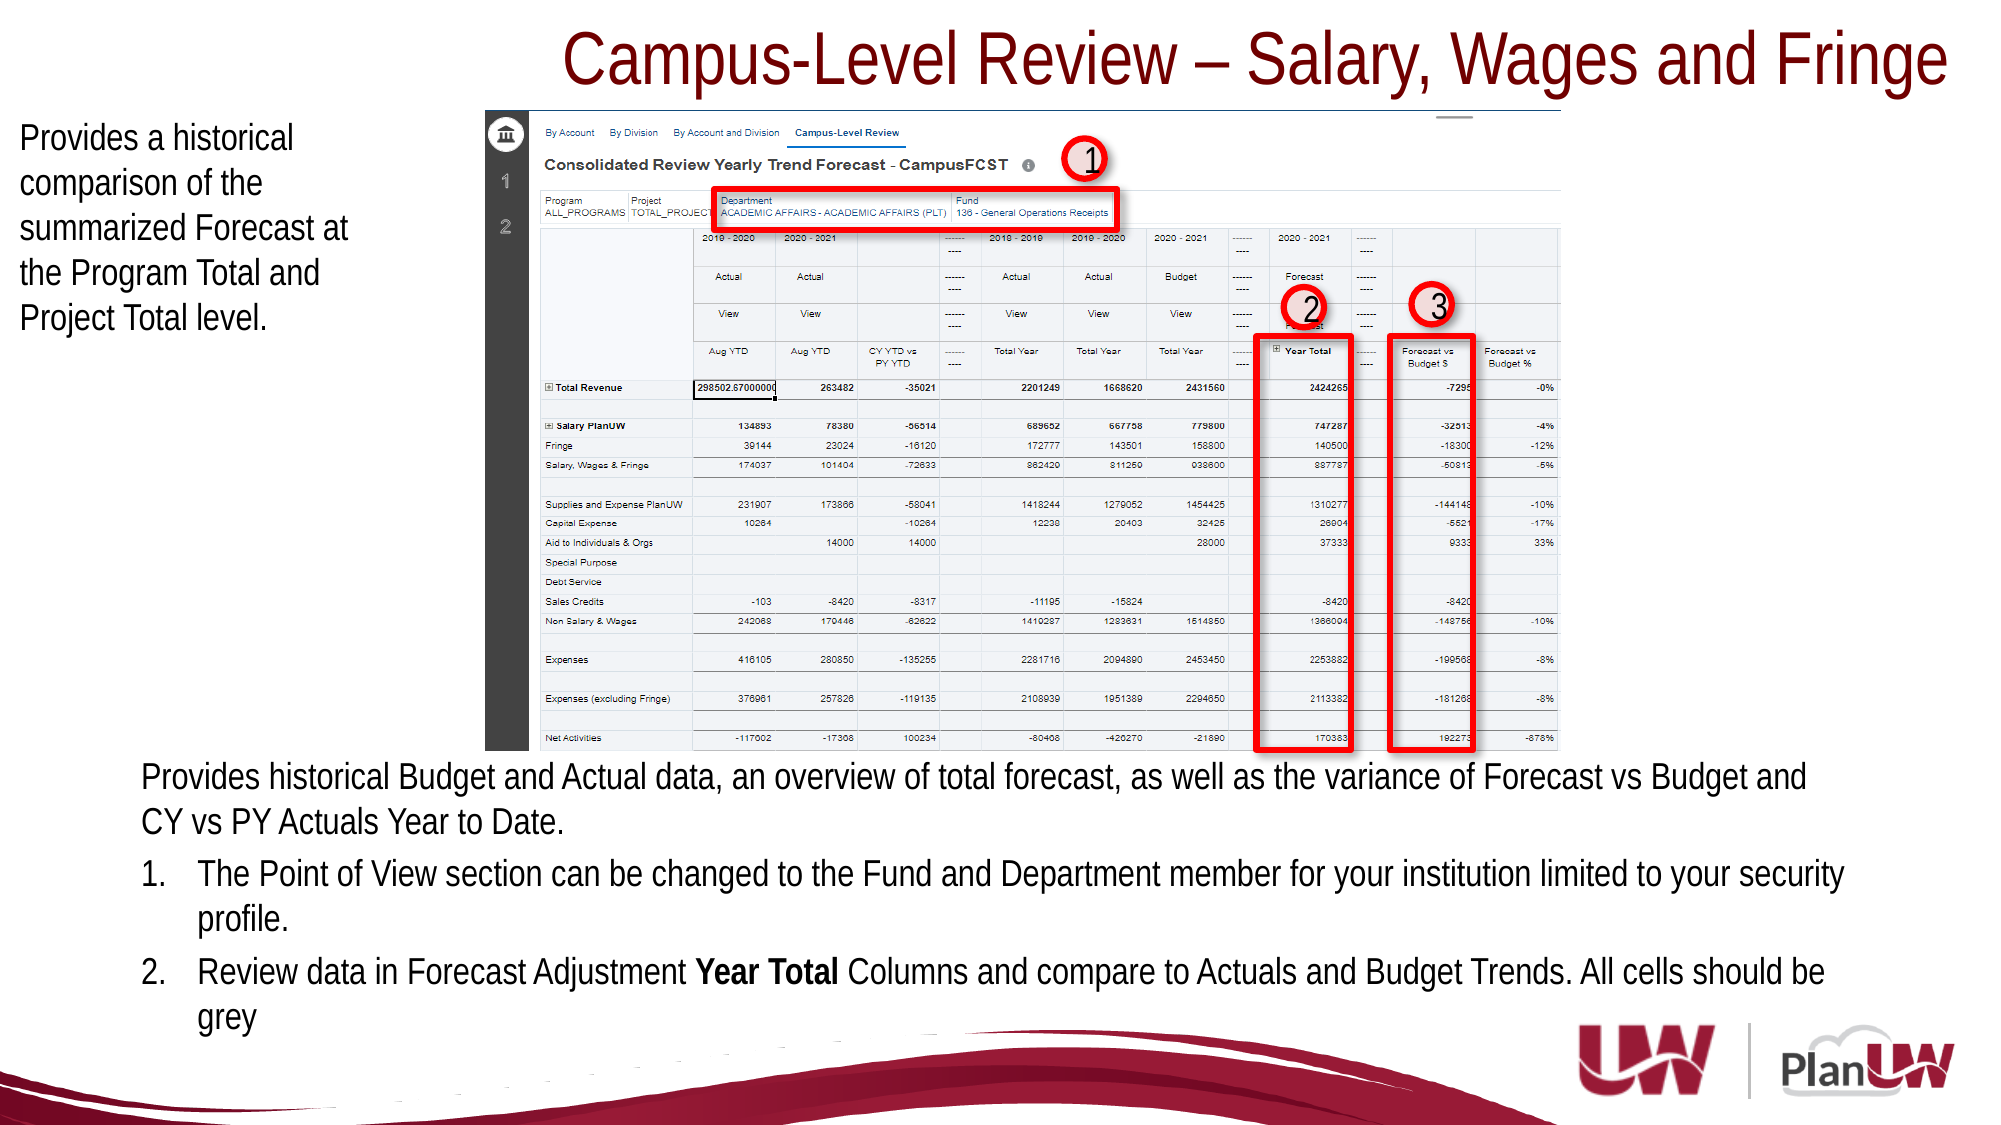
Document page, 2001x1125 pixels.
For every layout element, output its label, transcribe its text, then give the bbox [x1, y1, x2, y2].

text_box Campus-Level Review – Salary, Wages and Fringe [242, 9, 1967, 100]
picture [485, 110, 1562, 751]
text_box Provides a historical comparison of the summarized Forecast at the Program Total and Project Total level. [4, 105, 402, 346]
text_box Provides historical Budget and Actual data, an overview of total forecast, as well as the variance of Forecast vs Budget and CY vs PY Actuals Year to Date. The Point of View section can be changed to the Fund and Department member for your institution limited to your security profile. Review data in Forecast Adjustment Year Total Columns and compare to Actuals and Budget Trends. All cells should be grey [126, 744, 1873, 1045]
picture [0, 988, 1723, 1125]
picture [1768, 1010, 1961, 1103]
